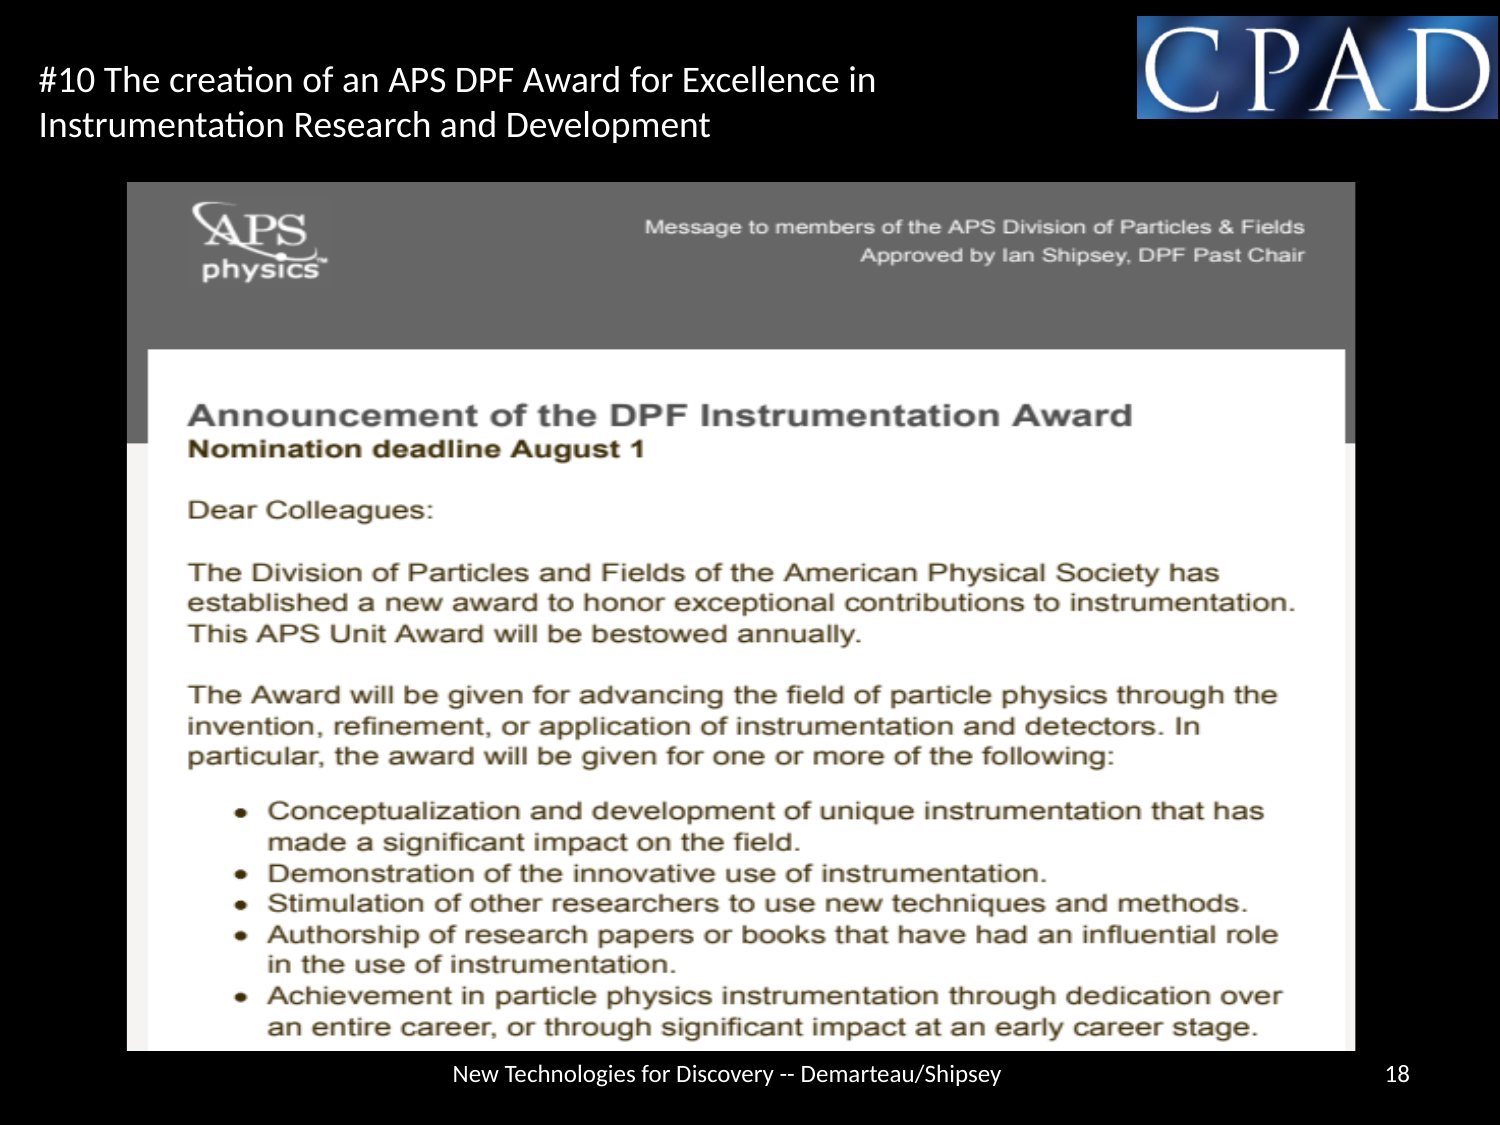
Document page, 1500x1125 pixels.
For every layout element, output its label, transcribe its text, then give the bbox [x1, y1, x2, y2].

picture [1137, 16, 1499, 119]
text_box #10 The creation of an APS DPF Award for Excellence in Instrumentation Research and Development [23, 47, 908, 153]
picture [126, 181, 1356, 1052]
footer New Technologies for Discovery -- Demarteau/Shipsey [362, 1058, 1074, 1103]
slide_number 18 [1074, 1042, 1425, 1103]
